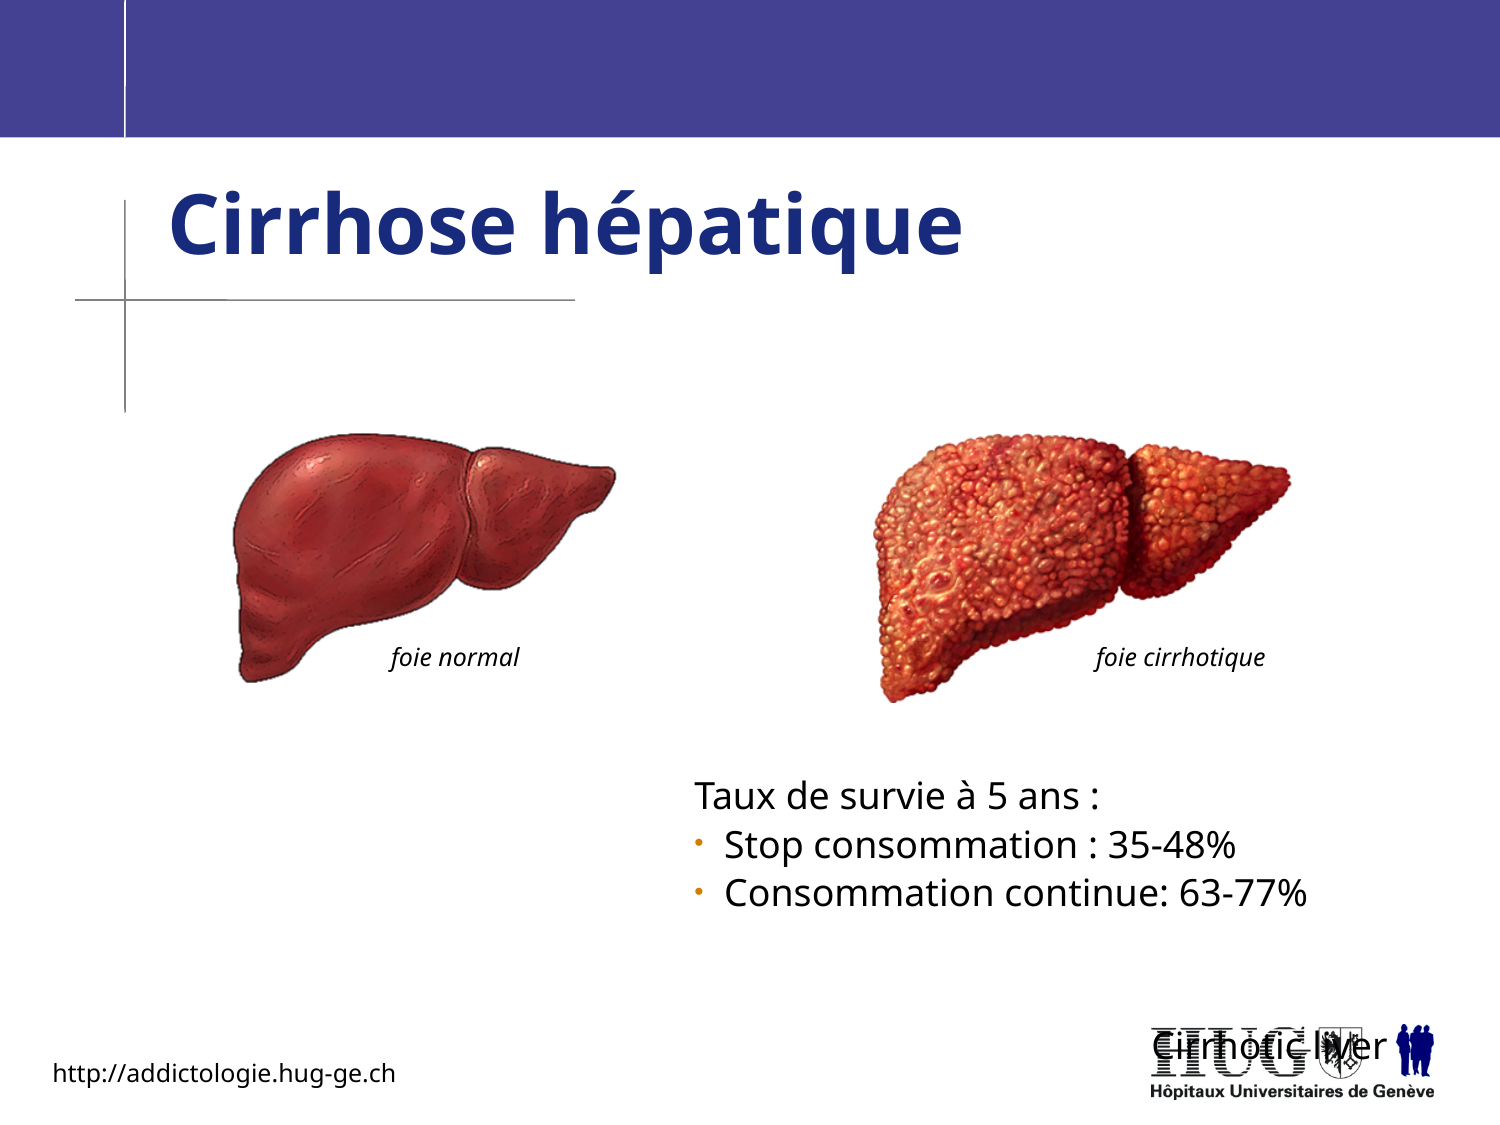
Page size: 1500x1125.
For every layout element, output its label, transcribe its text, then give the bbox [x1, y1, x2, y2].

text_box Taux de survie à 5 ans : Stop consommation : 35-48% Consommation continue: 63-77% [679, 773, 1454, 922]
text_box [873, 433, 1292, 704]
text_box Cirrhose hépatique [152, 164, 1454, 279]
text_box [210, 433, 622, 699]
picture [1151, 1074, 1434, 1100]
text_box Cirrhotic liver [1039, 1023, 1500, 1074]
